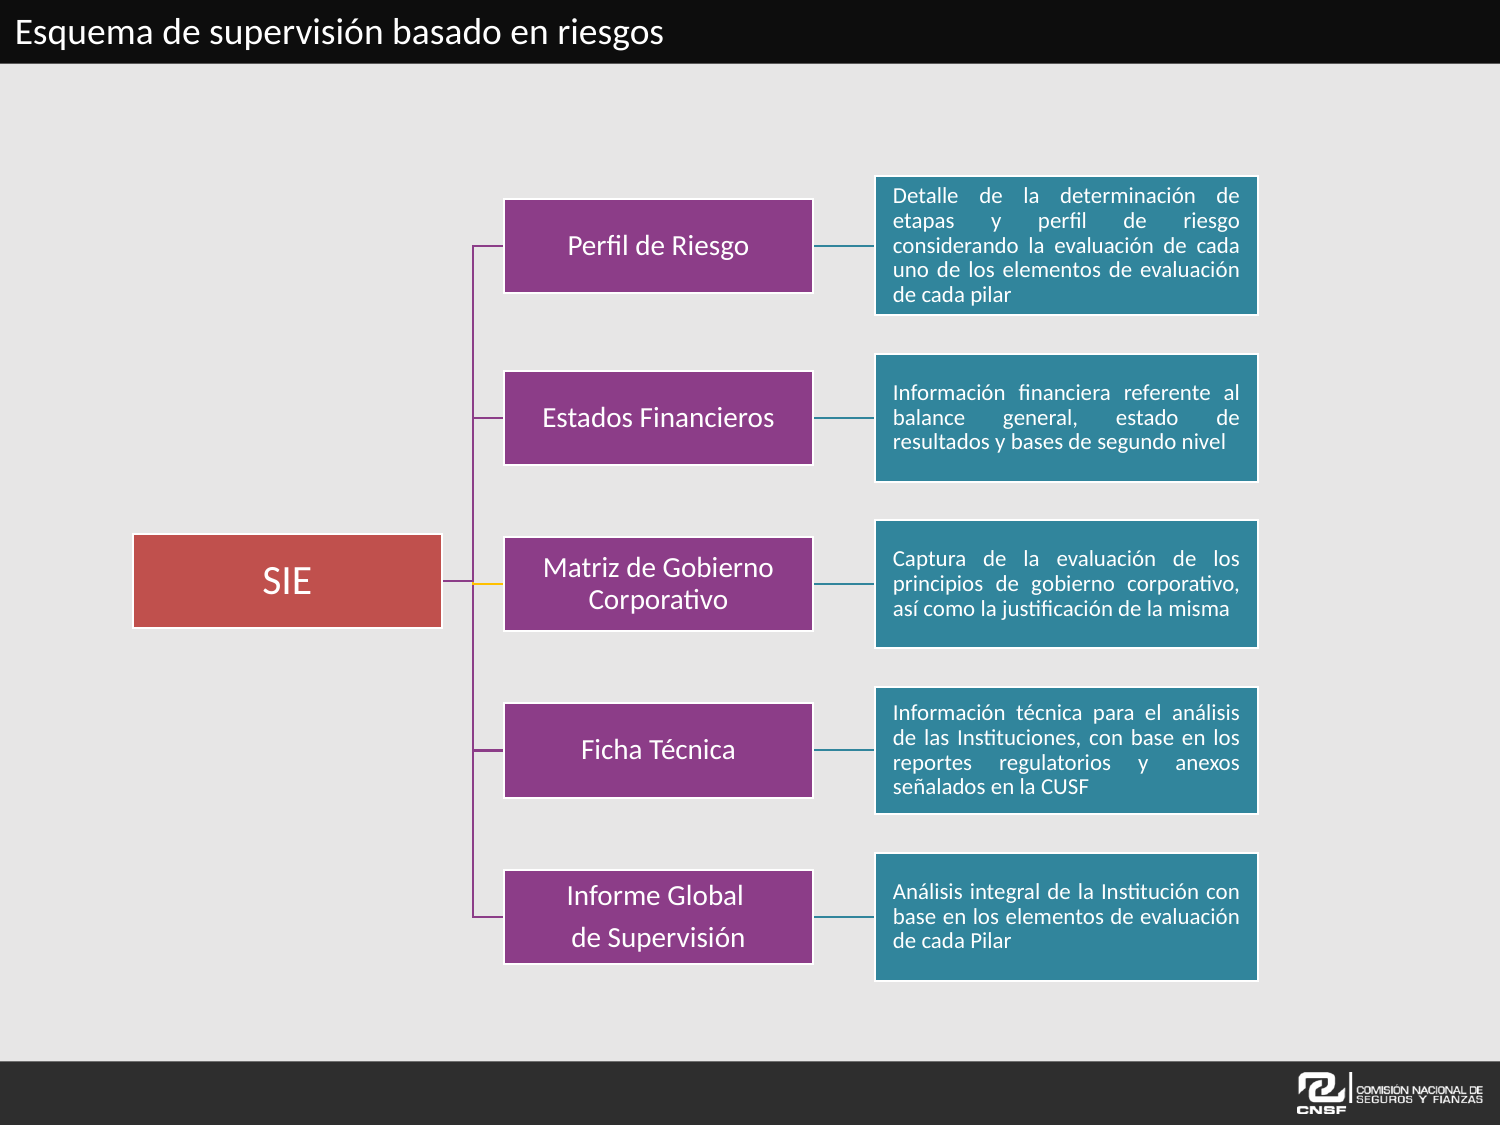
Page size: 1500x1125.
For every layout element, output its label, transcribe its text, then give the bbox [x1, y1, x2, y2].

picture [1297, 1072, 1483, 1114]
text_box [26, 175, 1364, 981]
text_box Esquema de supervisión basado en riesgos [0, 0, 1500, 60]
